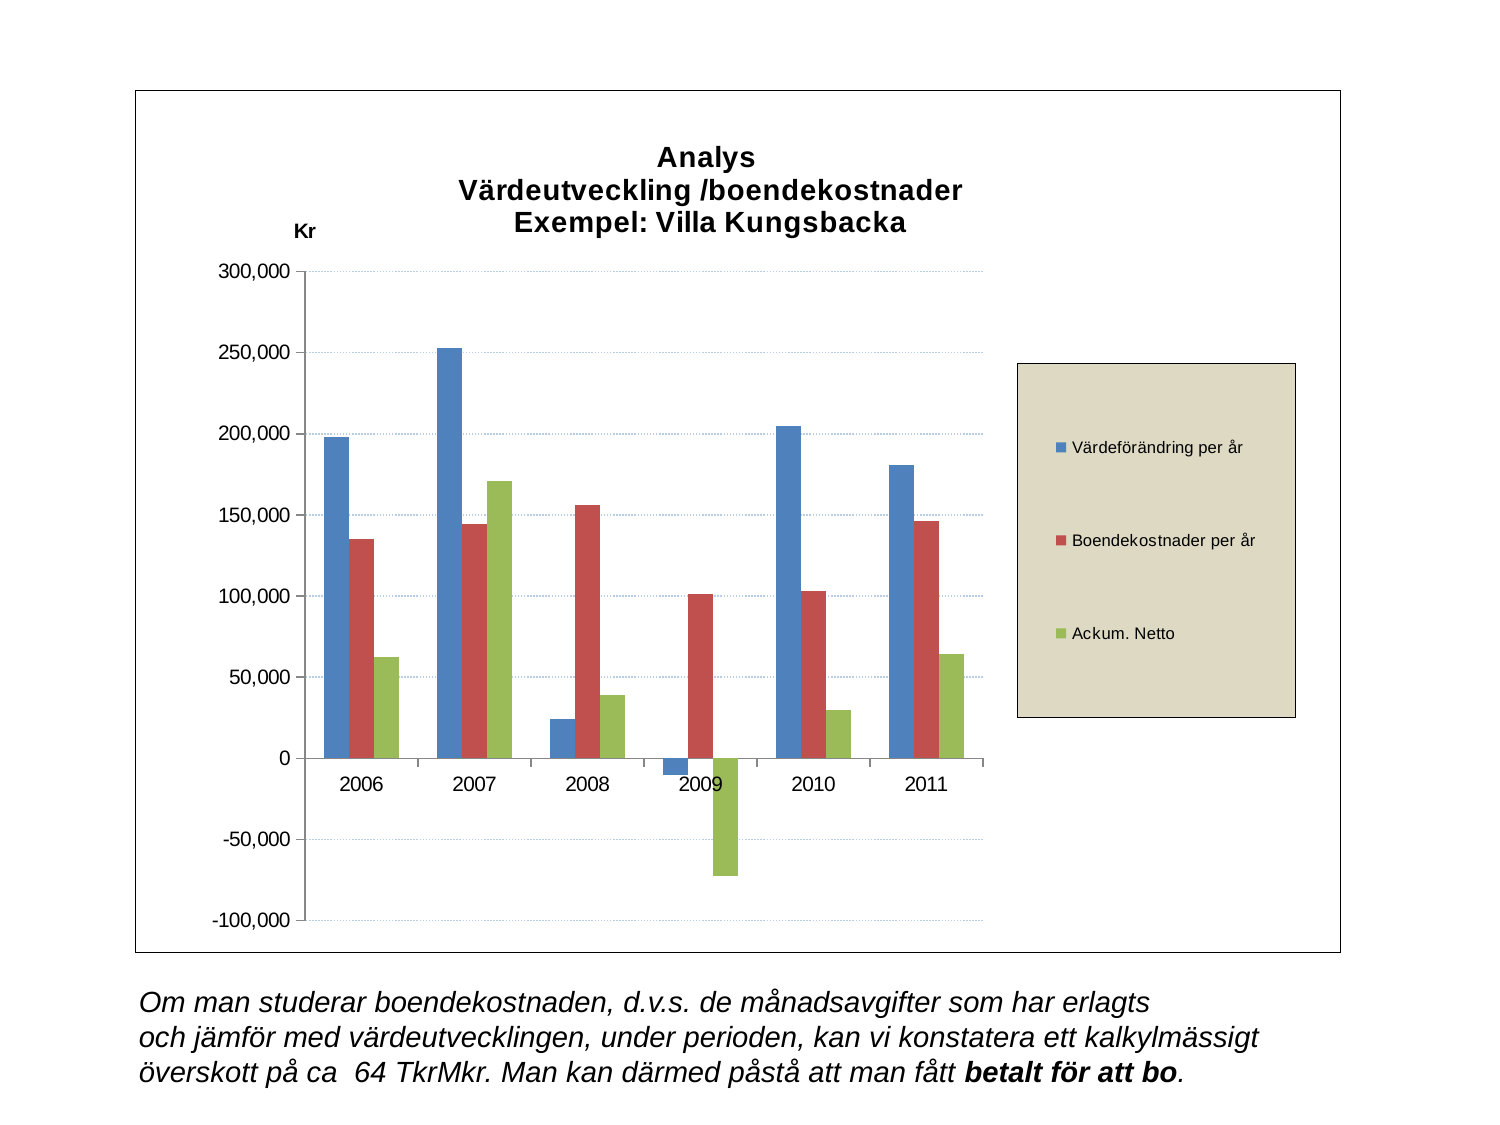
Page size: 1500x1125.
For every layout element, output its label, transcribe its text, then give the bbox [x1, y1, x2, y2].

chart [135, 89, 1341, 953]
text_box Om man studerar boendekostnaden, d.v.s. de månadsavgifter som har erlagts och jämför med värdeutvecklingen, under perioden, kan vi konstatera ett kalkylmässigt överskott på ca 64 TkrMkr. Man kan därmed påstå att man fått betalt för att bo. [123, 975, 1350, 1096]
